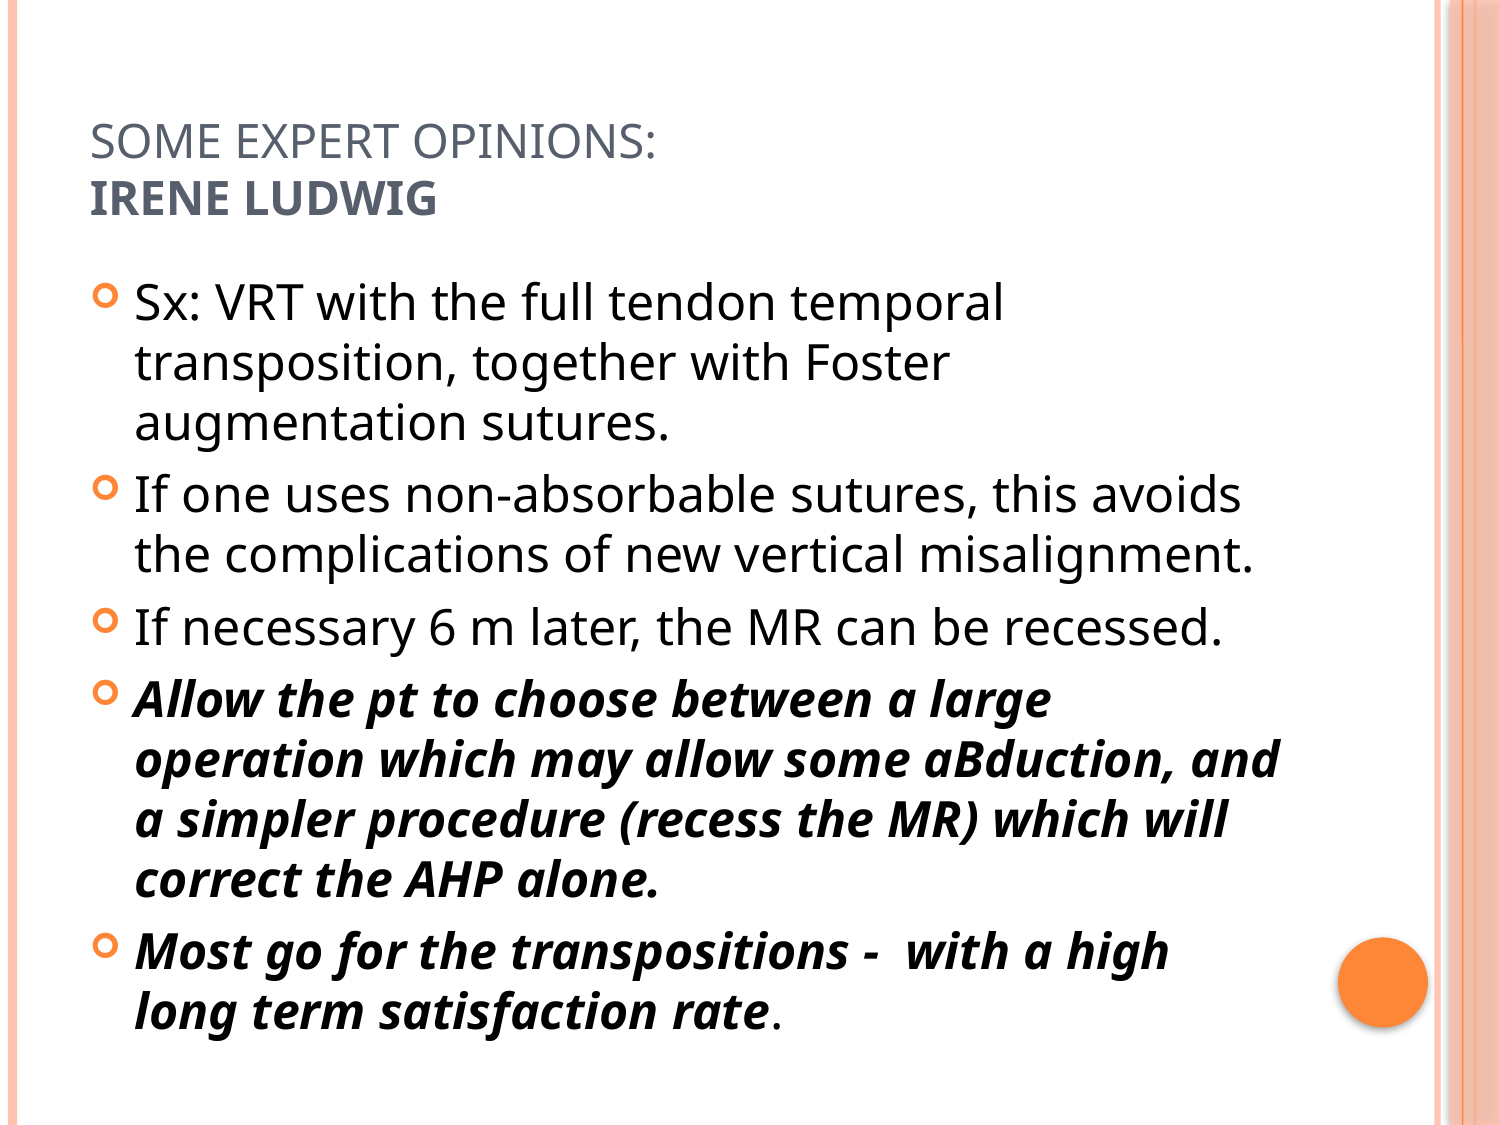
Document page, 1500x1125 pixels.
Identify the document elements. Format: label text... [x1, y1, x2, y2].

list Sx: VRT with the full tendon temporal transposition, together with Foster augmentation sutures. If one uses non-absorbable sutures, this avoids the complications of new vertical misalignment. If necessary 6 m later, the MR can be recessed. Allow the pt to choose between a large operation which may allow some aBduction, and a simpler procedure (recess the MR) which will correct the AHP alone. Most go for the transpositions - with a high long term satisfaction rate. [75, 262, 1300, 1062]
title Some expert opinions: Irene Ludwig [75, 45, 1300, 233]
